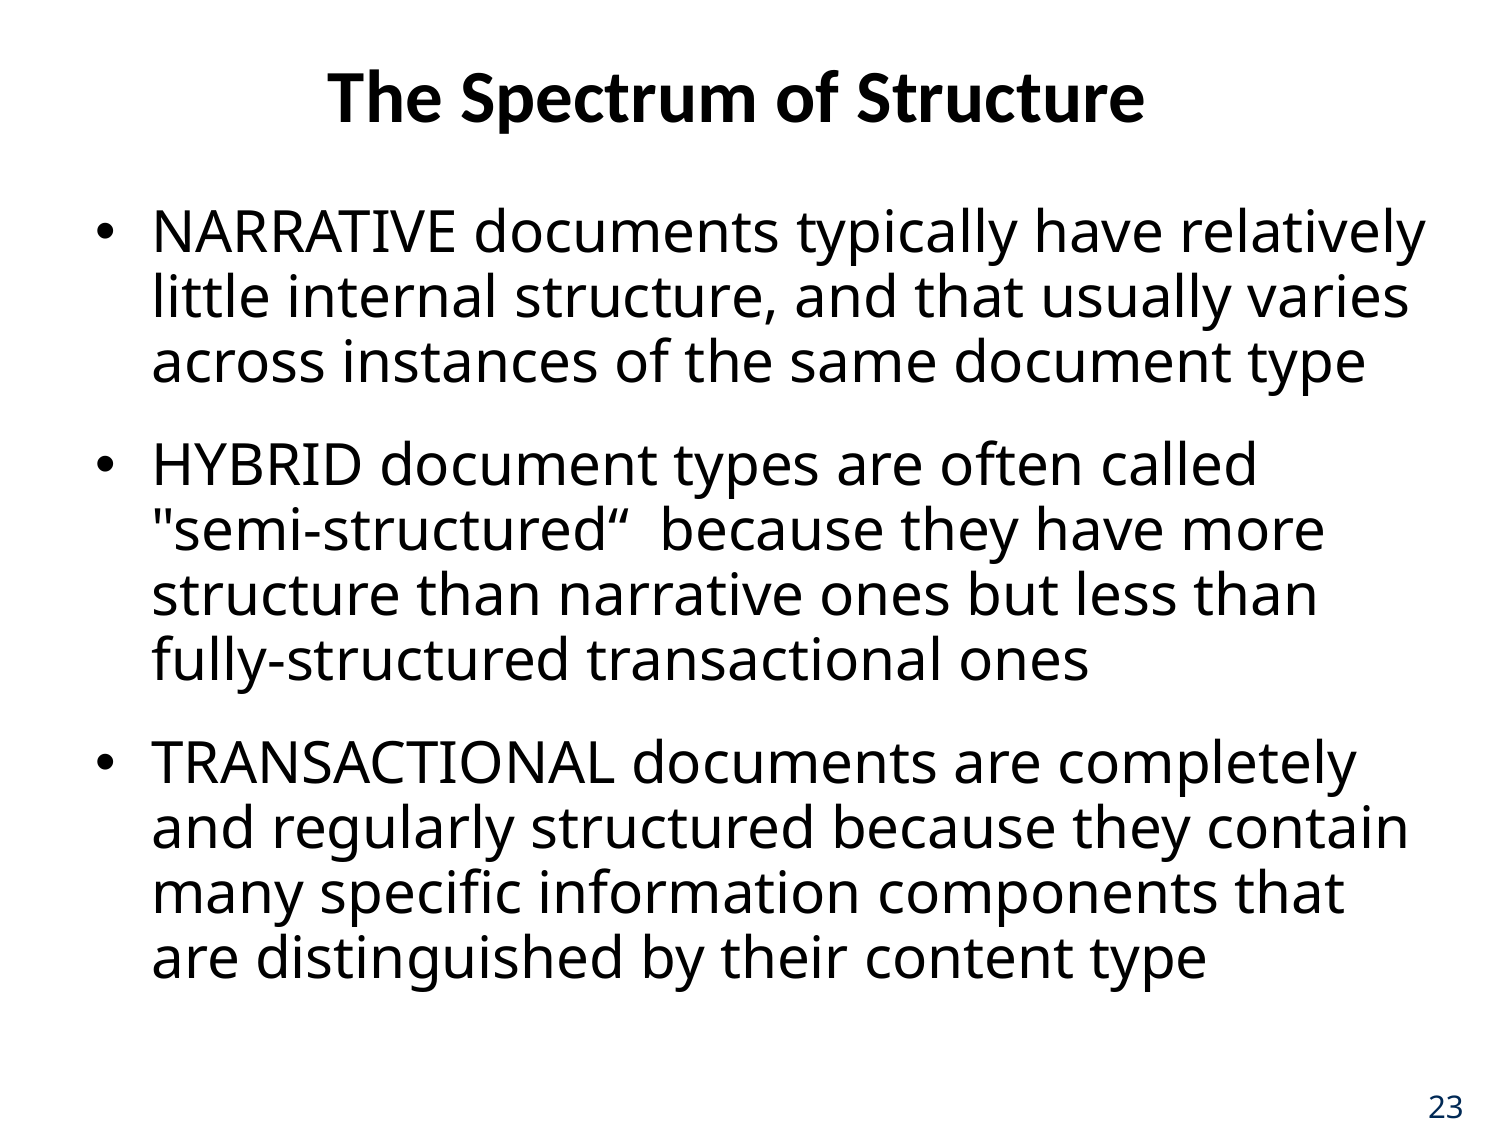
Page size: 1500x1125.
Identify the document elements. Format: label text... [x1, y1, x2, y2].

text_box 23 [1438, 1081, 1454, 1119]
title The Spectrum of Structure [62, 0, 1413, 196]
text_box NARRATIVE documents typically have relatively little internal structure, and that usually varies across instances of the same document type HYBRID document types are often called "semi-structured“ because they have more structure than narrative ones but less than fully-structured transactional ones TRANSACTIONAL documents are completely and regularly structured because they contain many specific information components that are distinguished by their content type [84, 195, 1448, 1100]
